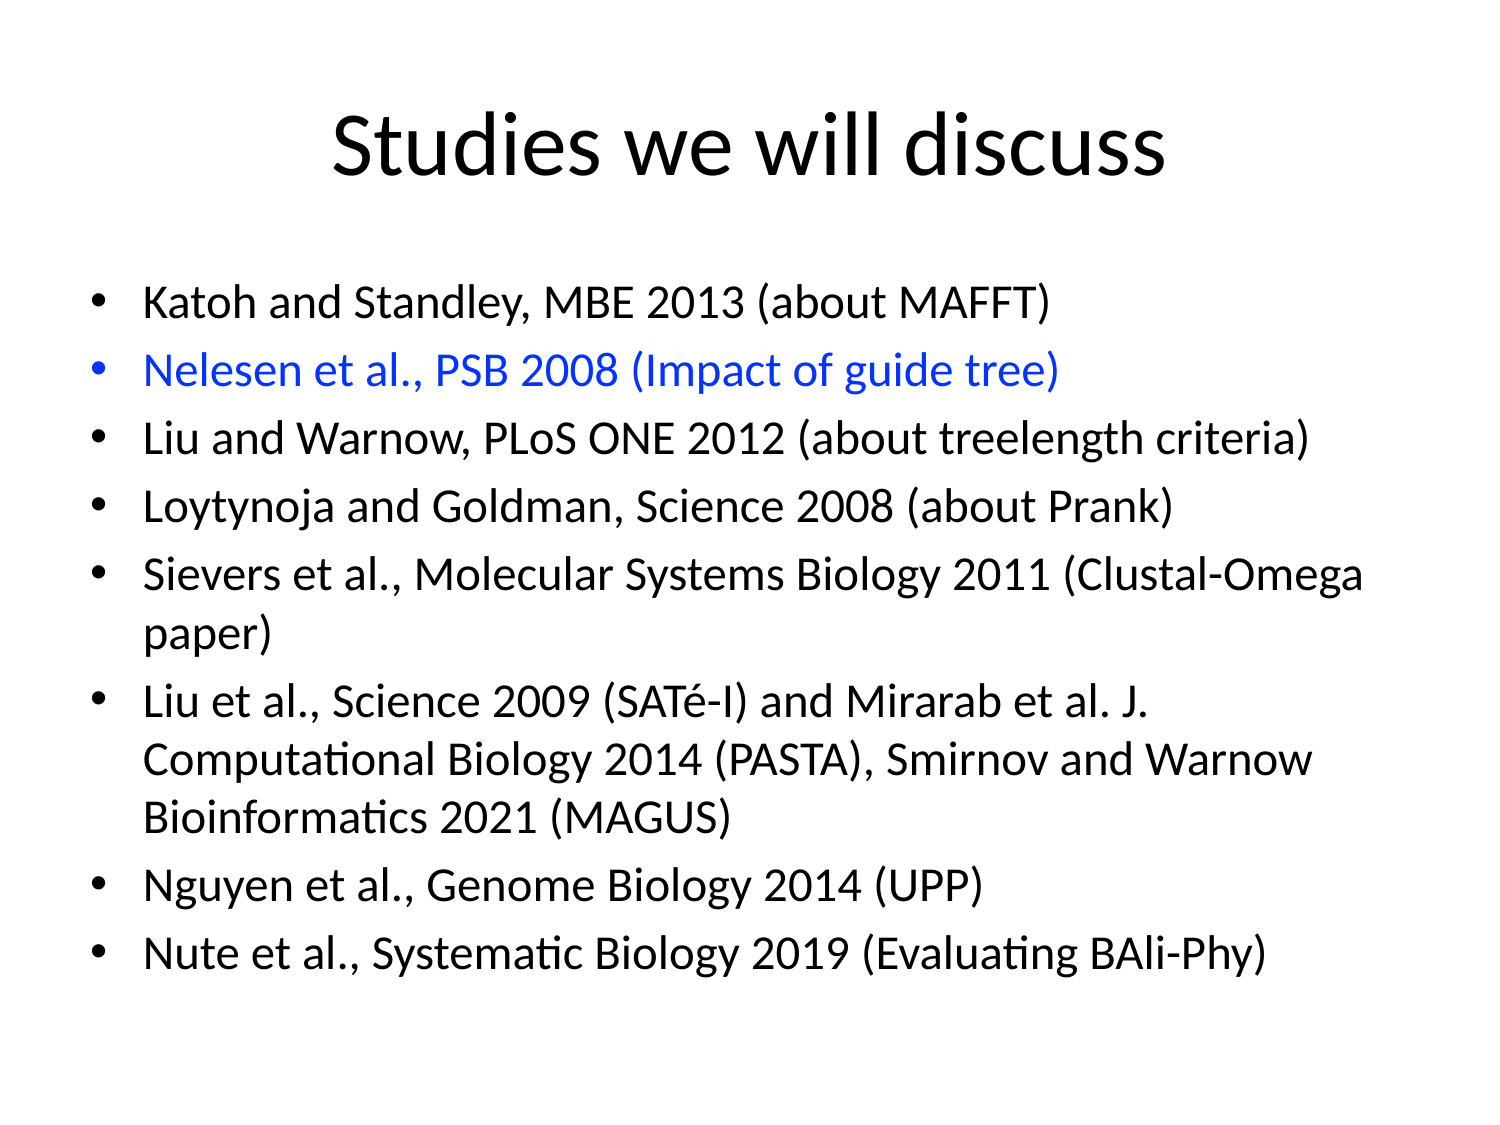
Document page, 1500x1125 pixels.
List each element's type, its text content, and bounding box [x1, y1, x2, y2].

title Studies we will discuss [75, 45, 1425, 233]
list Katoh and Standley, MBE 2013 (about MAFFT) Nelesen et al., PSB 2008 (Impact of guide tree) Liu and Warnow, PLoS ONE 2012 (about treelength criteria) Loytynoja and Goldman, Science 2008 (about Prank) Sievers et al., Molecular Systems Biology 2011 (Clustal-Omega paper) Liu et al., Science 2009 (SATé-I) and Mirarab et al. J. Computational Biology 2014 (PASTA), Smirnov and Warnow Bioinformatics 2021 (MAGUS) Nguyen et al., Genome Biology 2014 (UPP) Nute et al., Systematic Biology 2019 (Evaluating BAli-Phy) [75, 262, 1425, 1005]
